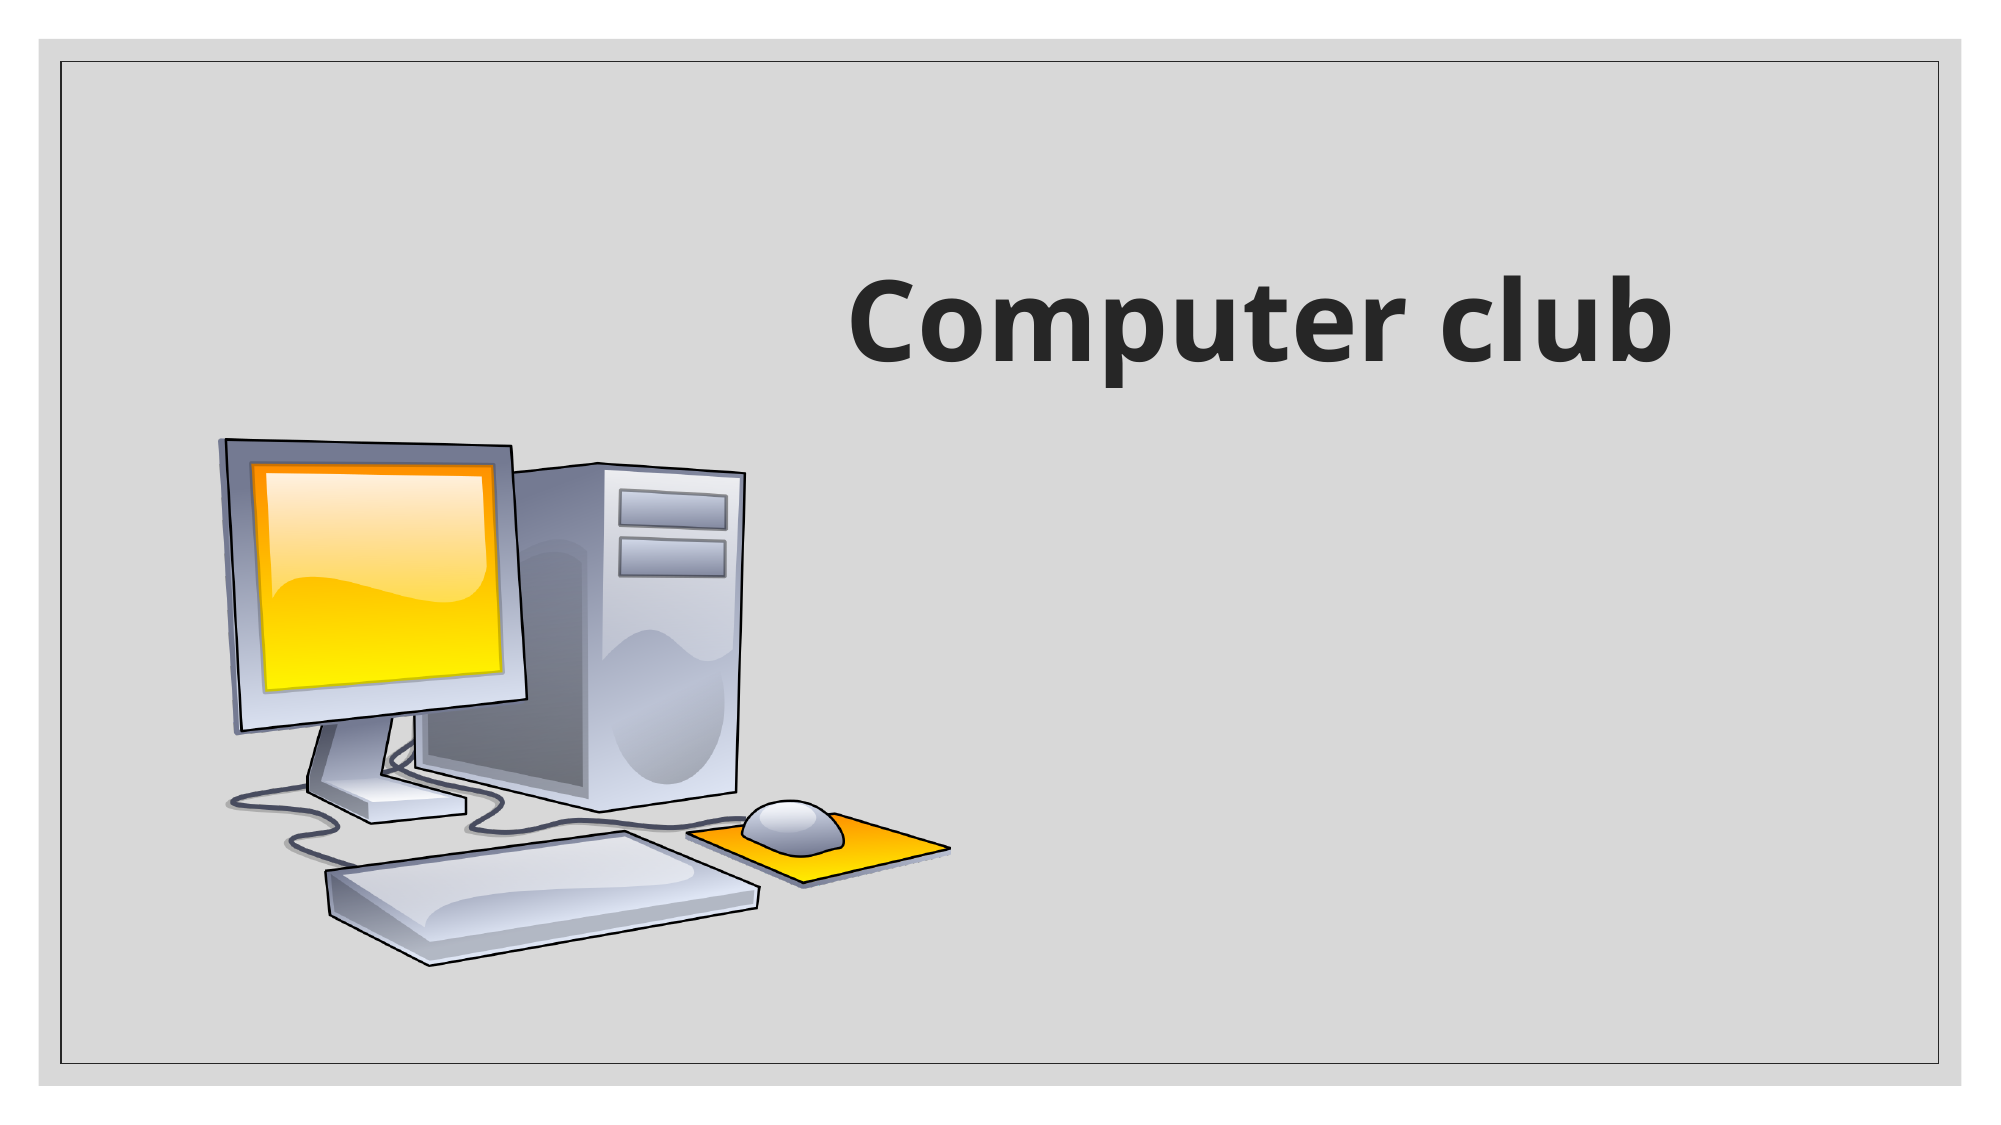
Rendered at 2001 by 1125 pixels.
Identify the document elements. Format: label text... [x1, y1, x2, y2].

text_box Computer club [830, 241, 1691, 392]
picture [218, 438, 951, 968]
